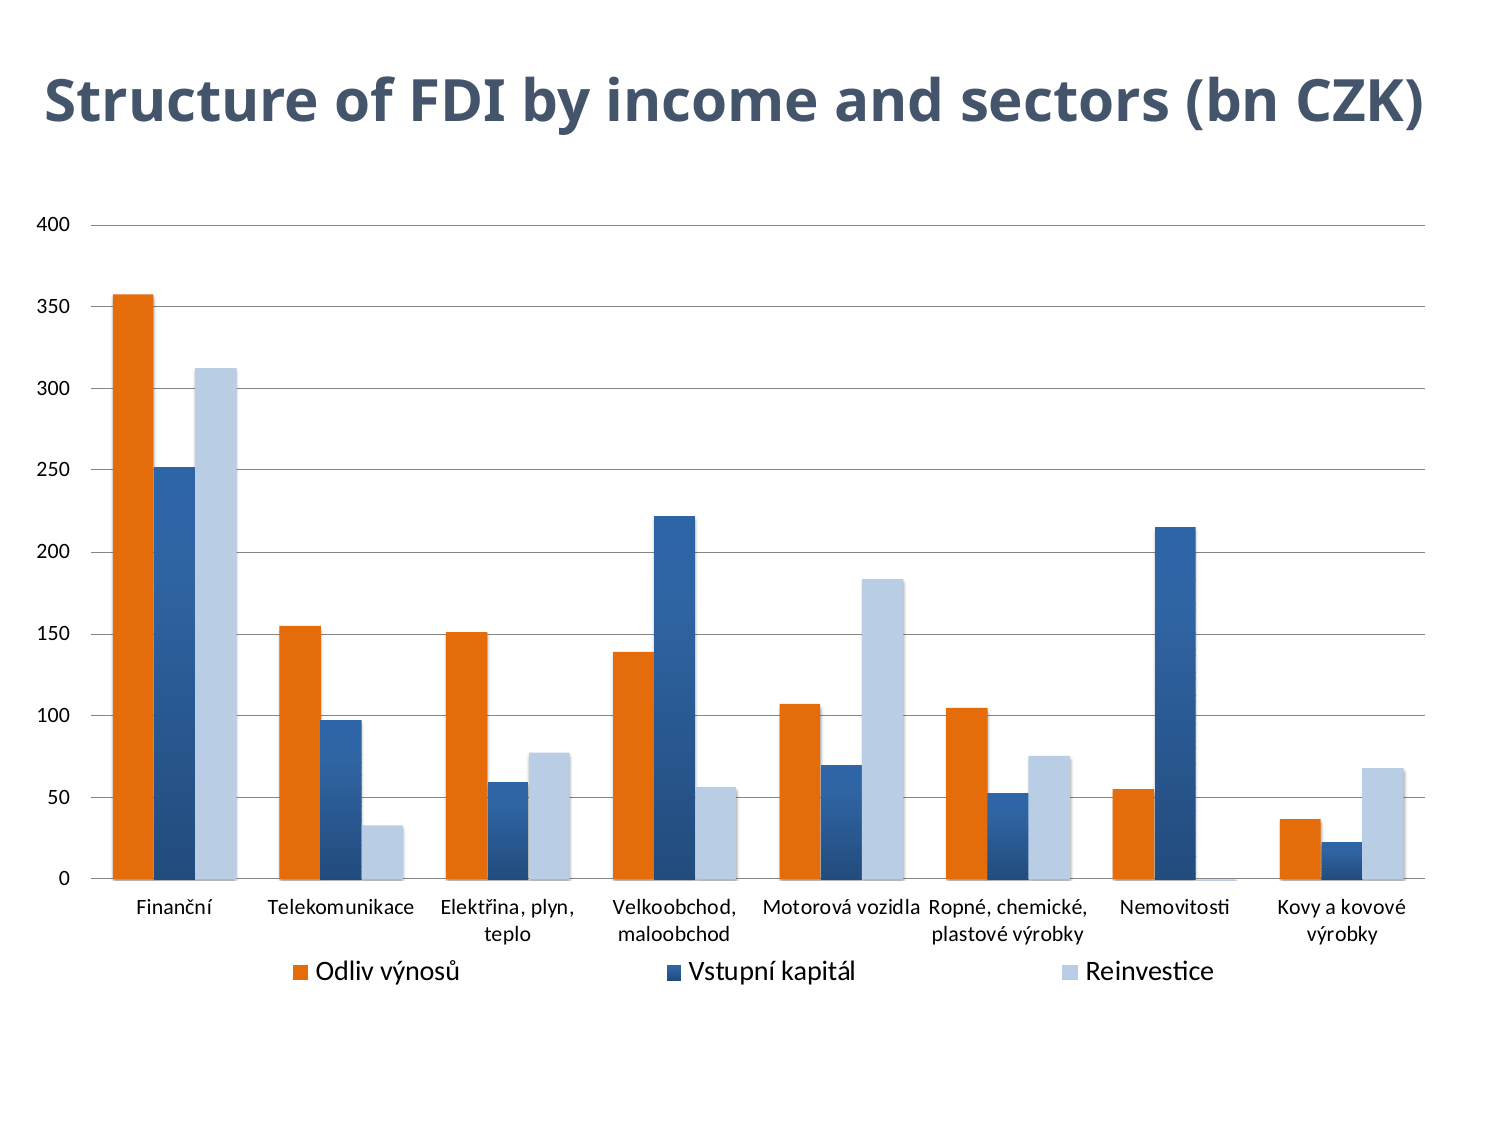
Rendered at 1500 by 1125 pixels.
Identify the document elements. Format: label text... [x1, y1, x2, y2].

title Structure of FDI by income and sectors (bn CZK) [29, 45, 1483, 161]
picture [33, 208, 1460, 1010]
